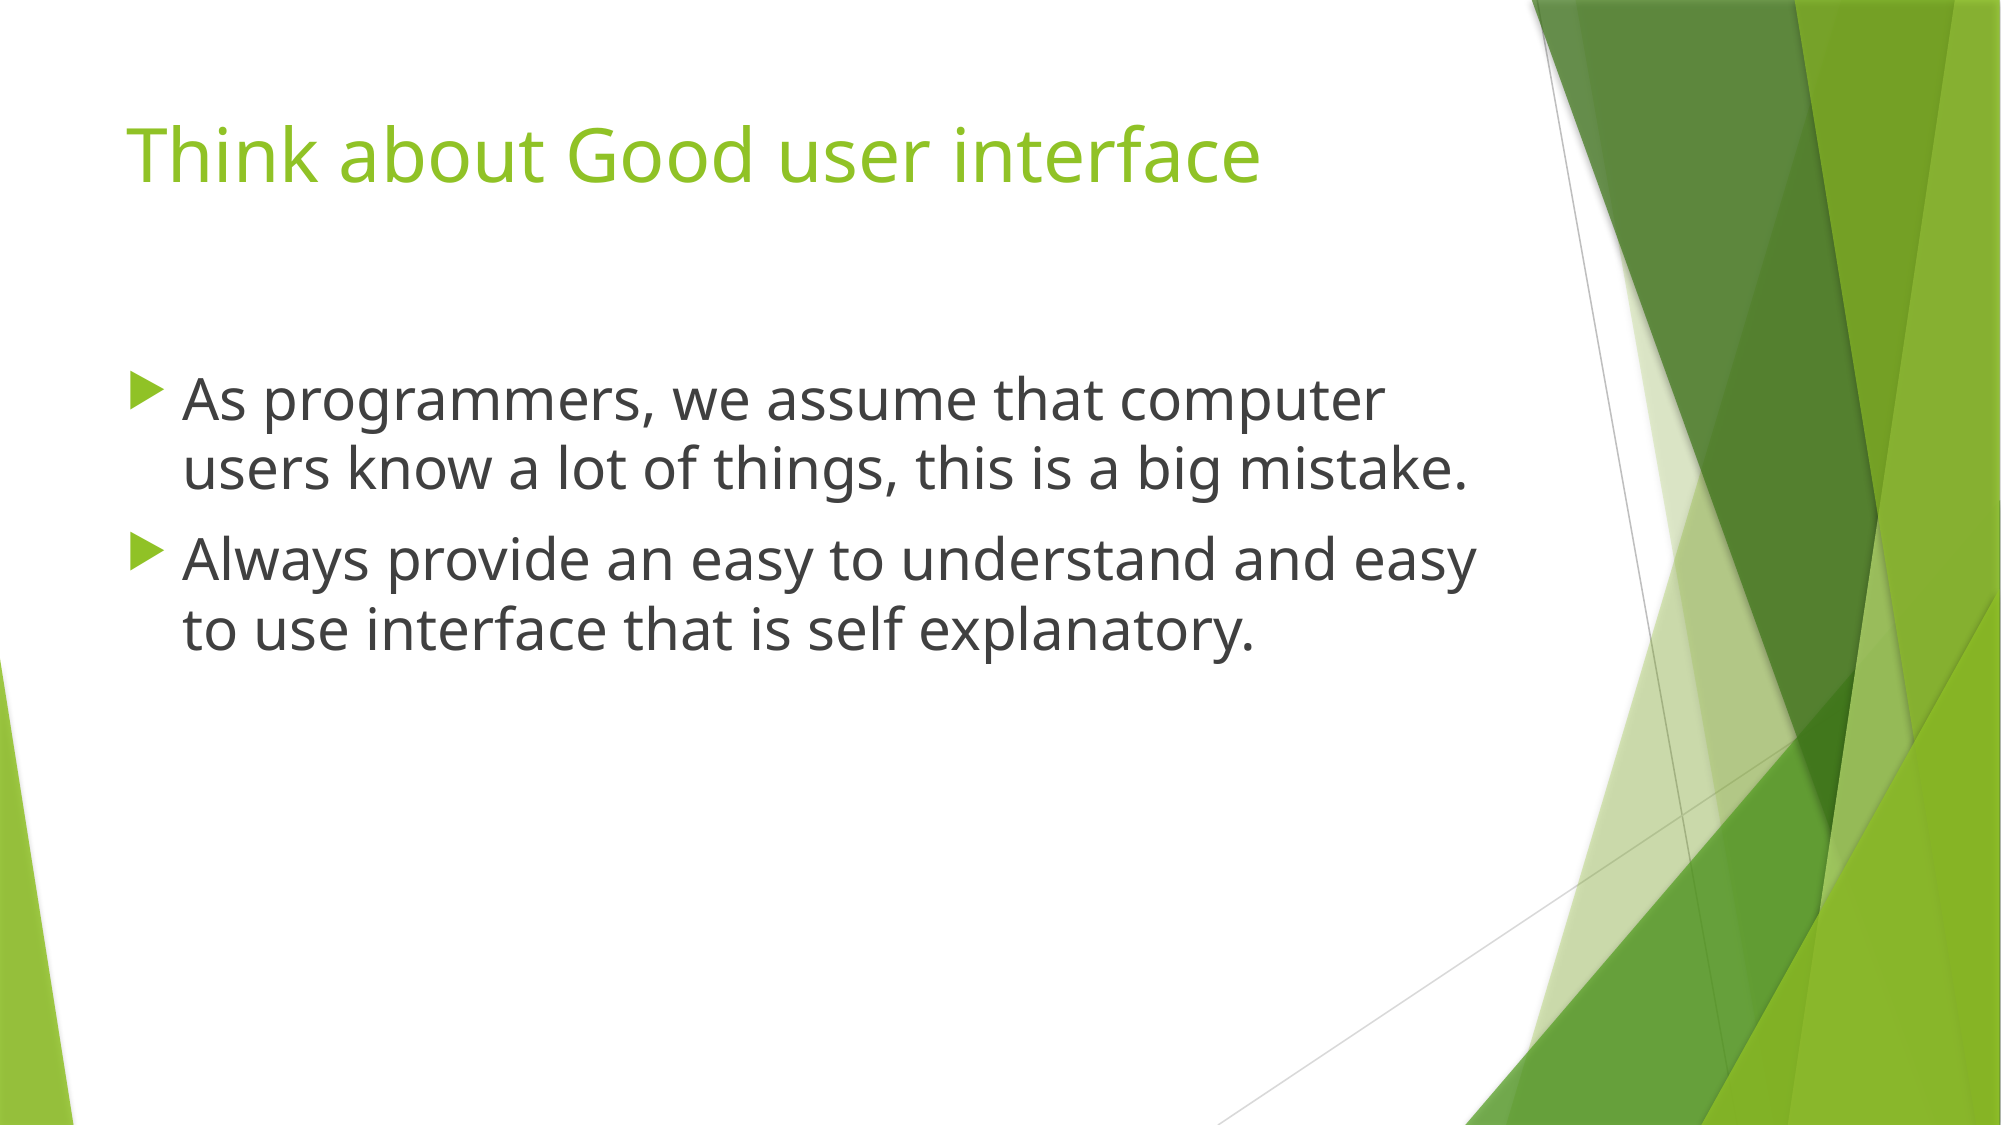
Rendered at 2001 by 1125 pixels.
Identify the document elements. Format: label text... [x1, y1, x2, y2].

title Think about Good user interface [111, 99, 1522, 317]
list As programmers, we assume that computer users know a lot of things, this is a big mistake. Always provide an easy to understand and easy to use interface that is self explanatory. [111, 354, 1563, 809]
